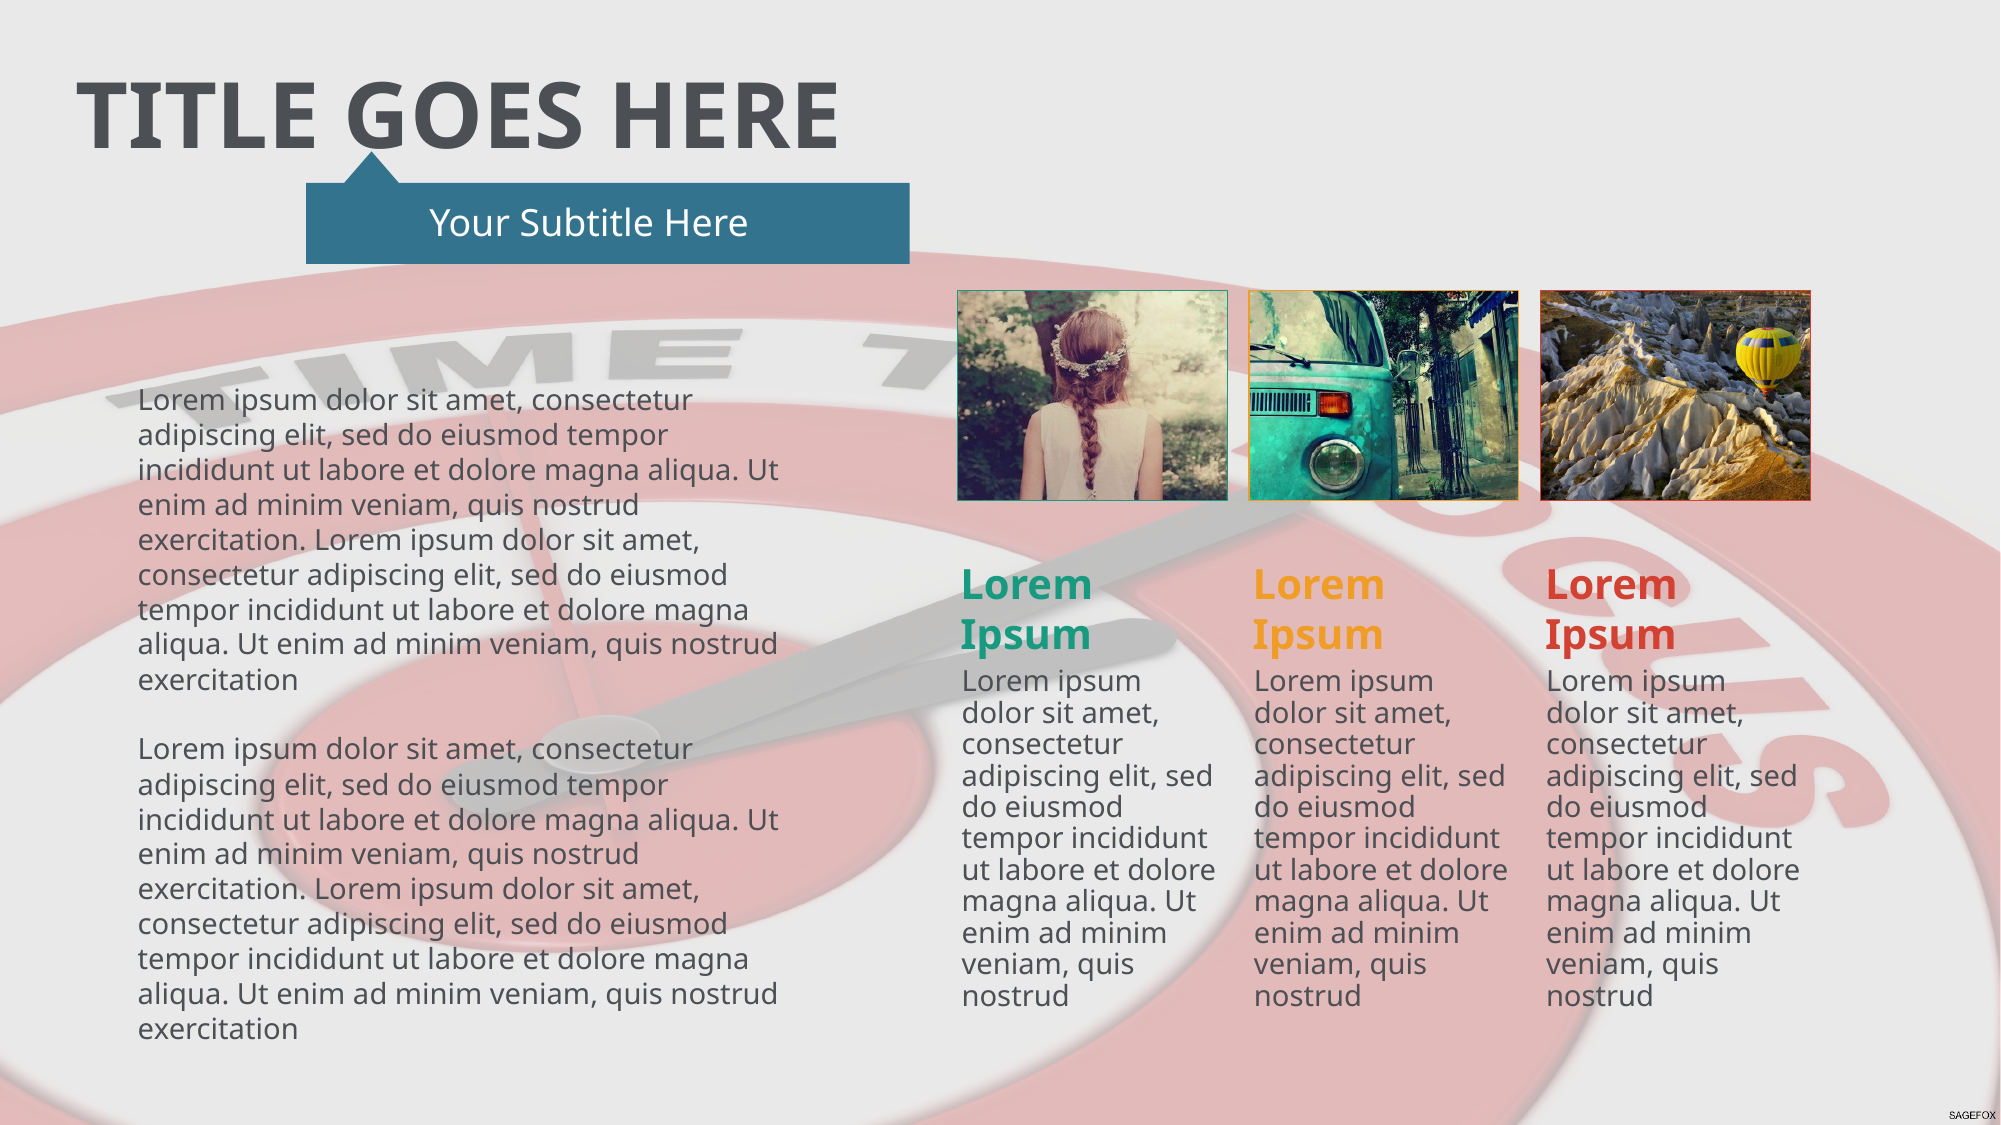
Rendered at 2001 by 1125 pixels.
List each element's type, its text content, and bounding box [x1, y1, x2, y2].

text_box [306, 151, 910, 264]
text_box [1540, 290, 1812, 502]
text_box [1530, 550, 1807, 1000]
picture [1925, 0, 2001, 1125]
text_box [956, 290, 1228, 502]
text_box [945, 550, 1223, 1000]
text_box [1248, 290, 1520, 502]
text_box Lorem ipsum dolor sit amet, consectetur adipiscing elit, sed do eiusmod tempor incididunt ut labore et dolore magna aliqua. Ut enim ad minim veniam, quis nostrud exercitation. Lorem ipsum dolor sit amet, consectetur adipiscing elit, sed do eiusmod tempor incididunt ut labore et dolore magna aliqua. Ut enim ad minim veniam, quis nostrud exercitation Lorem ipsum dolor sit amet, consectetur adipiscing elit, sed do eiusmod tempor incididunt ut labore et dolore magna aliqua. Ut enim ad minim veniam, quis nostrud exercitation. Lorem ipsum dolor sit amet, consectetur adipiscing elit, sed do eiusmod tempor incididunt ut labore et dolore magna aliqua. Ut enim ad minim veniam, quis nostrud exercitation [122, 373, 798, 1125]
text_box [1237, 550, 1515, 1000]
text_box TITLE GOES HERE [60, 49, 965, 175]
